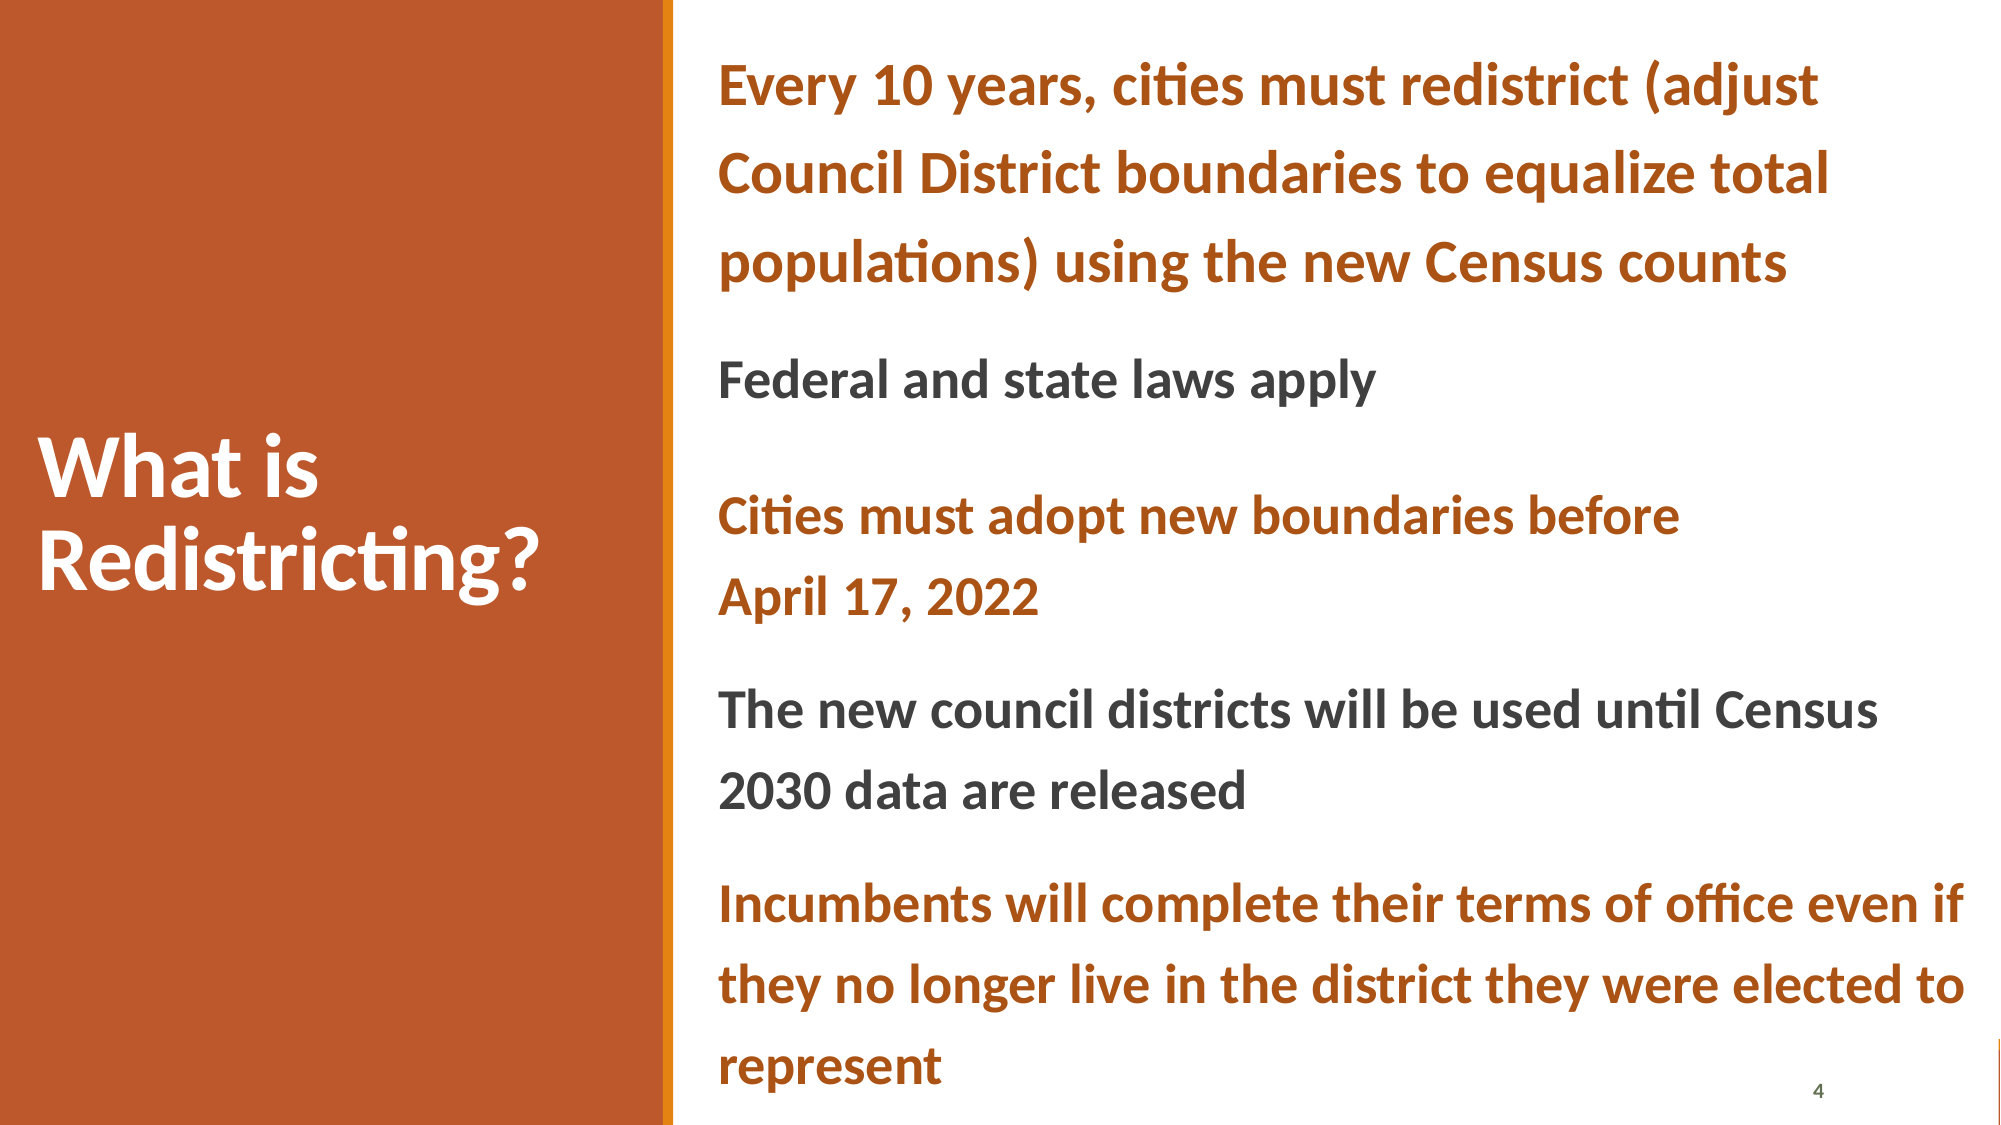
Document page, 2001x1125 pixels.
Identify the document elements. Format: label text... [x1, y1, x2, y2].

text_box [661, 296, 675, 1125]
text_box [661, 0, 675, 282]
text_box [0, 0, 661, 1125]
title What is Redistricting? [22, 52, 587, 980]
list Every 10 years, cities must redistrict (adjust Council District boundaries to equalize total populations) using the new Census counts Federal and state laws apply Cities must adopt new boundaries before April 17, 2022 The new council districts will be used until Census 2030 data are released Incumbents will complete their terms of office even if they no longer live in the district they were elected to represent [704, 18, 1977, 1107]
slide_number 4 [1660, 1059, 1840, 1120]
text_box [675, 0, 2000, 1125]
